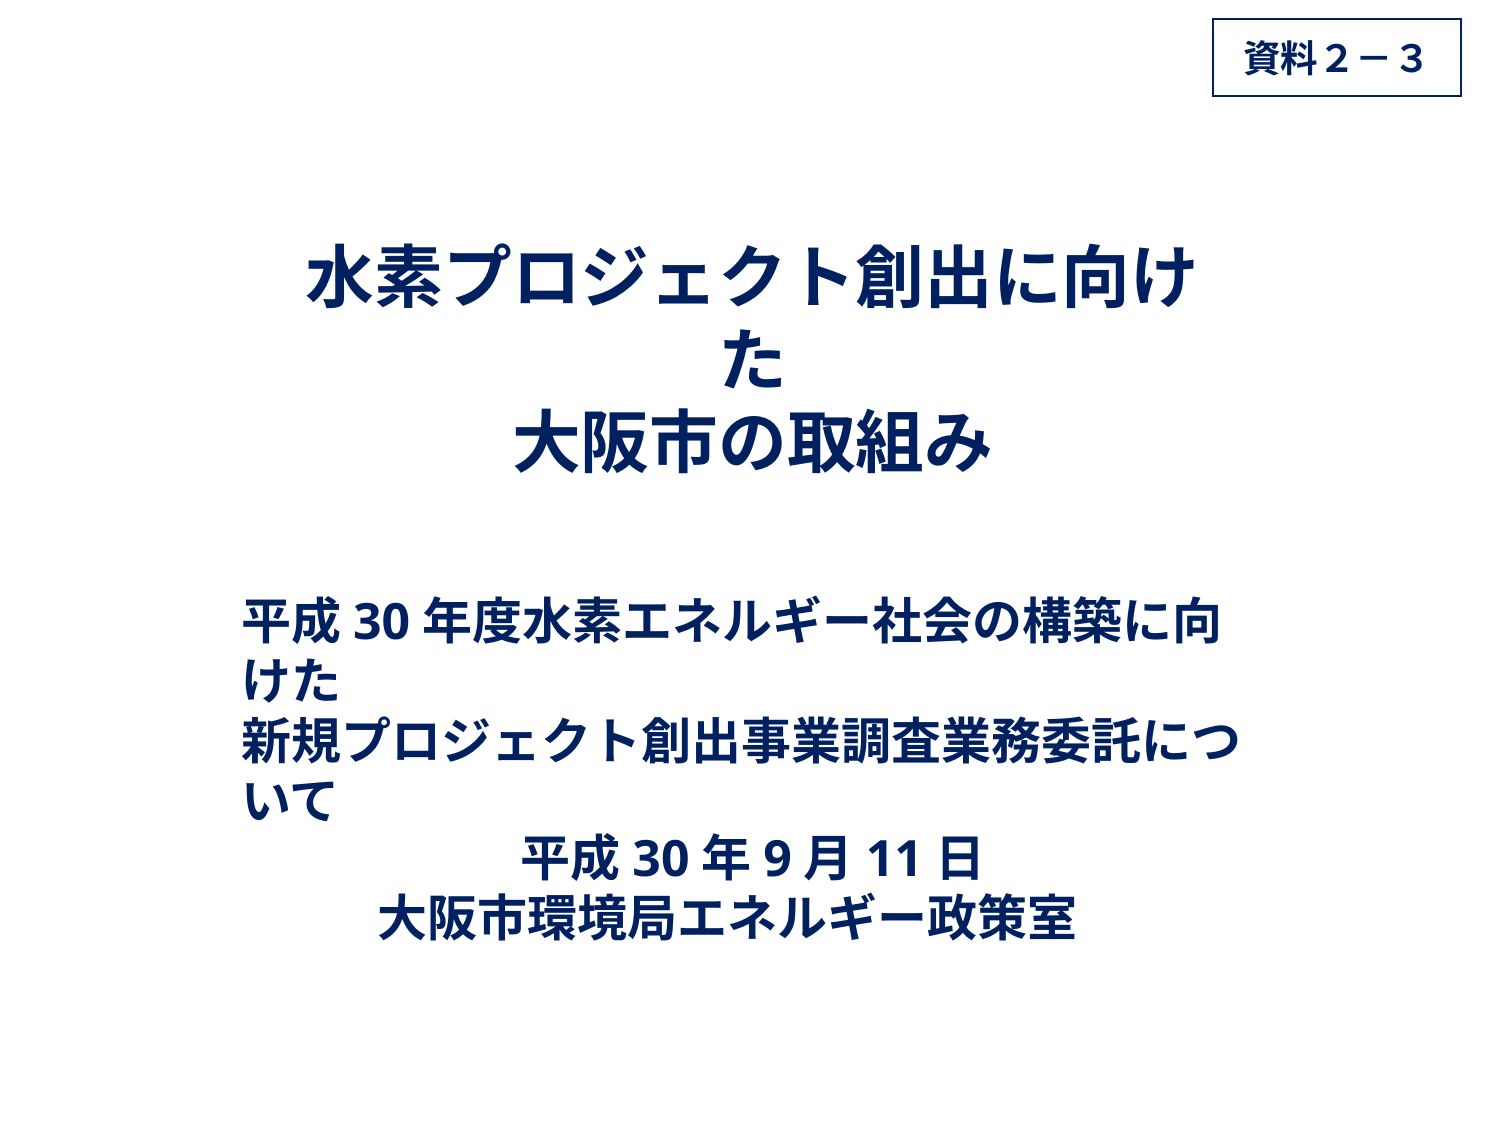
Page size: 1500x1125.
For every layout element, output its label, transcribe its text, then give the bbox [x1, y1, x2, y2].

text_box 平成30年度水素エネルギー社会の構築に向けた 新規プロジェクト創出事業調査業務委託について [235, 583, 1271, 688]
text_box 平成30年9月11日 大阪市環境局エネルギー政策室 [235, 820, 1271, 924]
text_box 水素プロジェクト創出に向けた 大阪市の取組み [273, 263, 1233, 453]
text_box 資料２－３ [1212, 18, 1462, 97]
